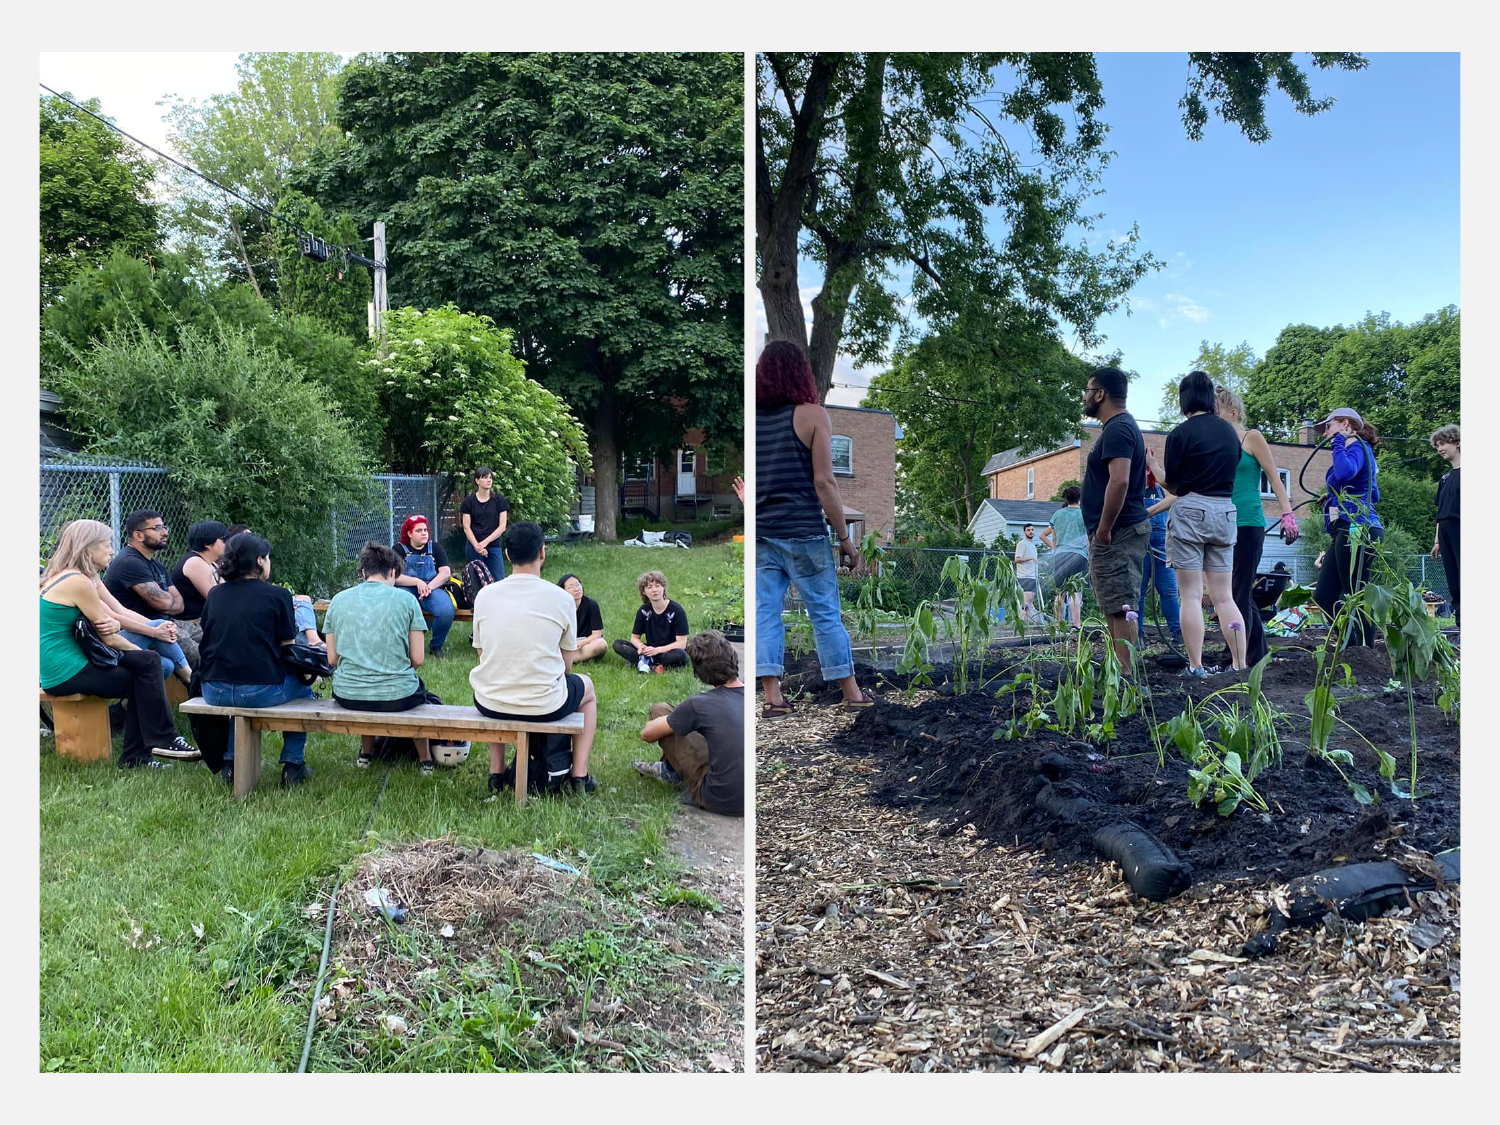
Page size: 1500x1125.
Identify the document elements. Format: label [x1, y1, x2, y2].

list [755, 52, 1461, 1073]
picture [39, 52, 745, 1073]
